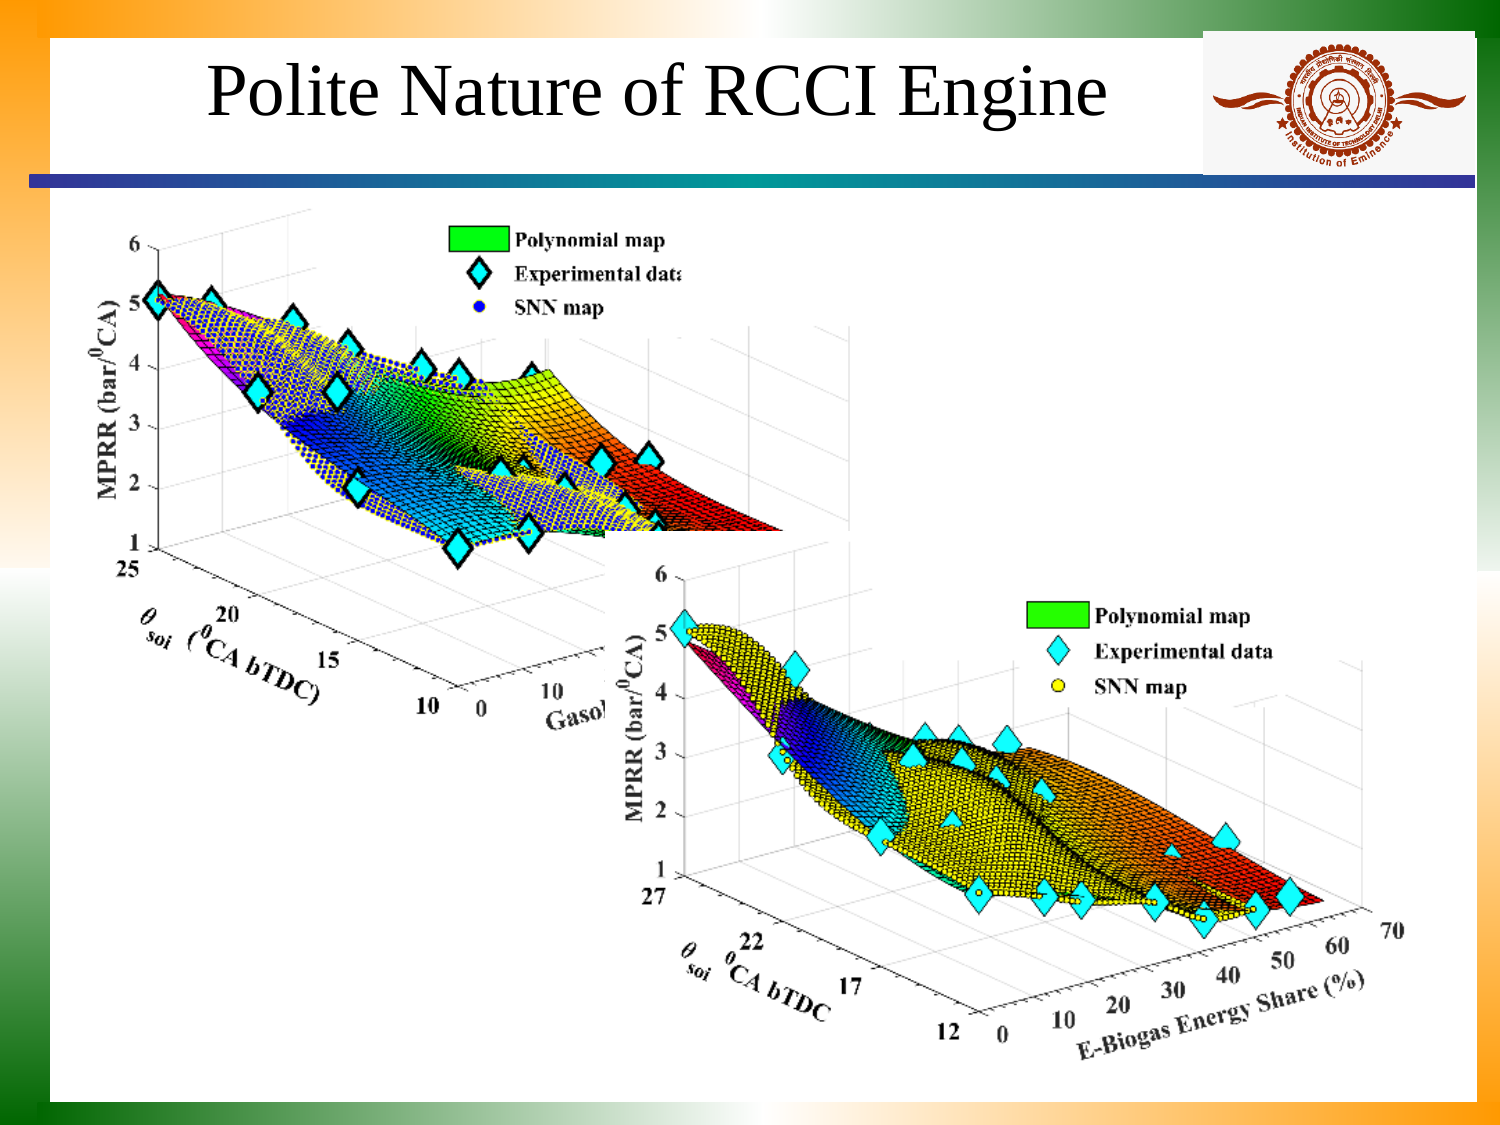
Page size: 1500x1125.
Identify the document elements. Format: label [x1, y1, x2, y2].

text_box [0, 0, 1500, 1125]
